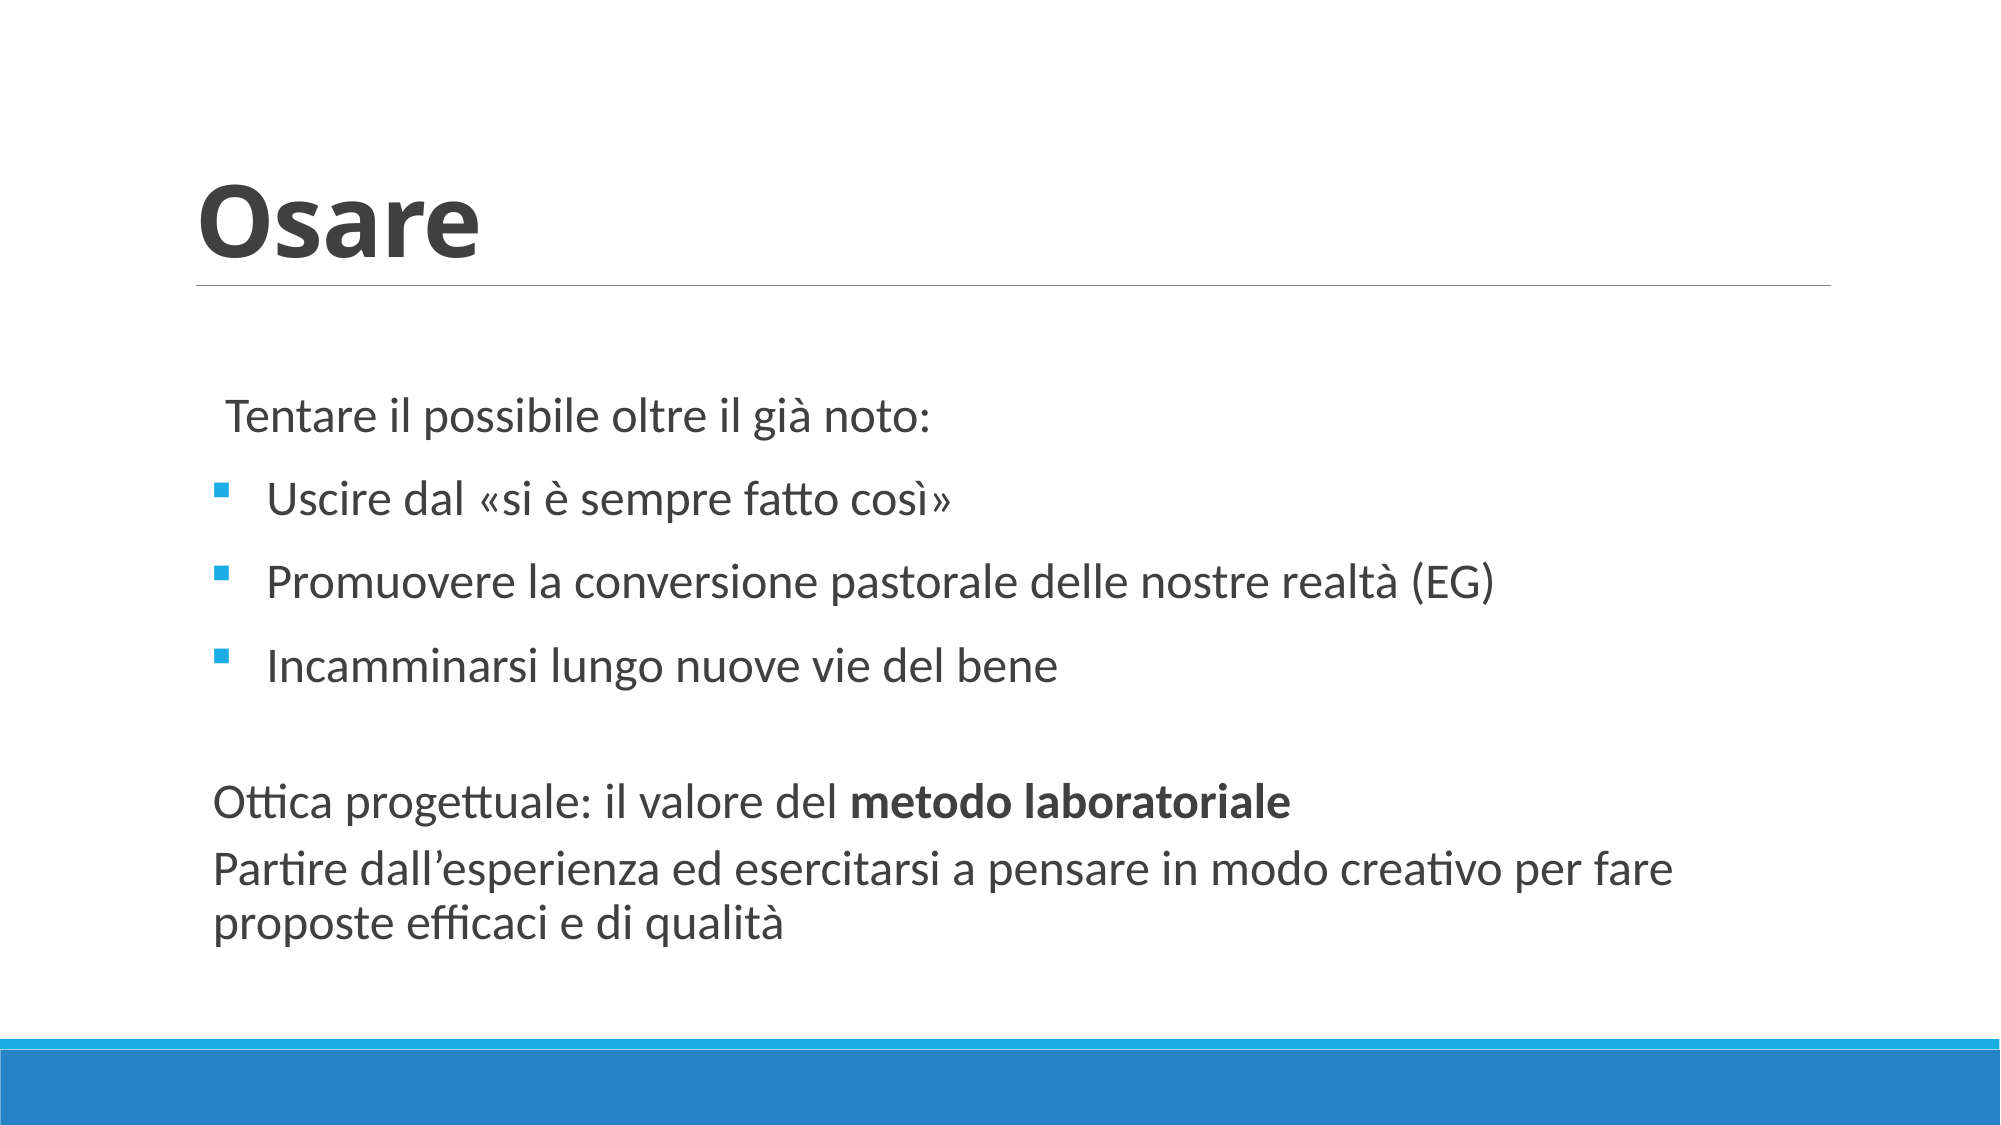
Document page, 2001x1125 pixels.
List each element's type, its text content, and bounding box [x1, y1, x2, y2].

list Tentare il possibile oltre il già noto: Uscire dal «si è sempre fatto così» Promuovere la conversione pastorale delle nostre realtà (EG) Incamminarsi lungo nuove vie del bene Ottica progettuale: il valore del metodo laboratoriale Partire dall’esperienza ed esercitarsi a pensare in modo creativo per fare proposte efficaci e di qualità [180, 302, 1830, 963]
title Osare [180, 47, 1830, 285]
